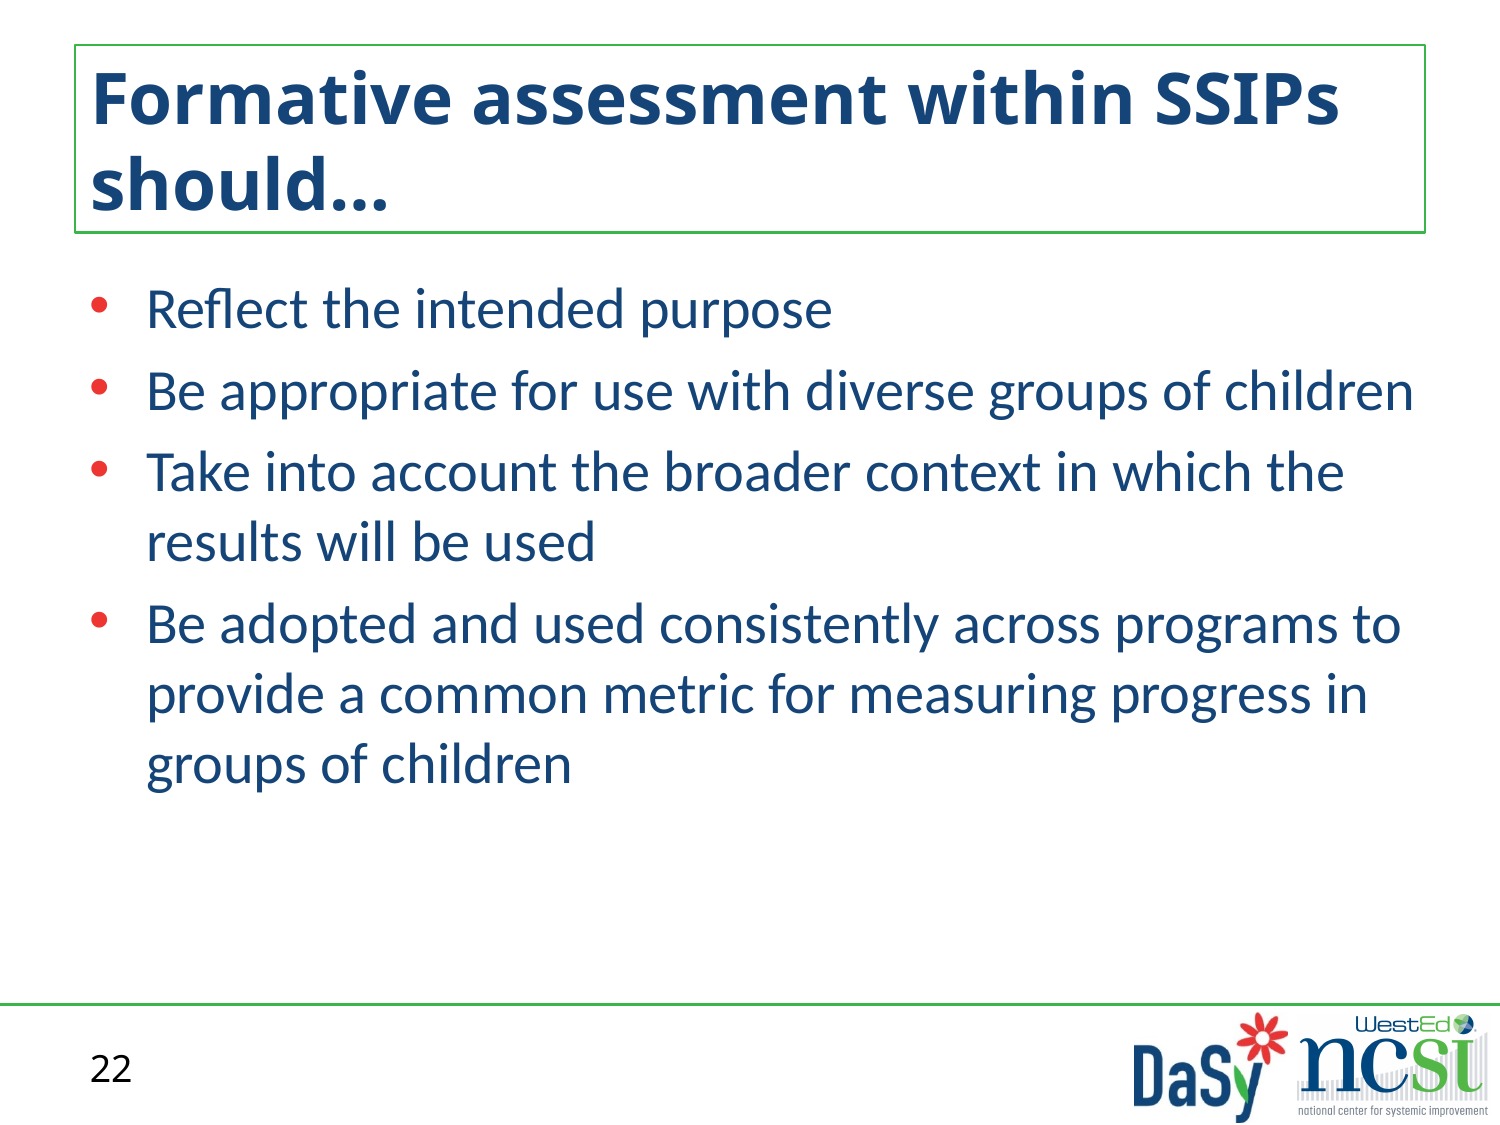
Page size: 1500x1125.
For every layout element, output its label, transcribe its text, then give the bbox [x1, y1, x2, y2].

picture [1134, 1012, 1288, 1123]
title Formative assessment within SSIPs should… [74, 44, 1426, 234]
list Reflect the intended purpose Be appropriate for use with diverse groups of children Take into account the broader context in which the results will be used Be adopted and used consistently across programs to provide a common metric for measuring progress in groups of children [75, 262, 1450, 975]
slide_number 22 [75, 1038, 425, 1098]
picture [1297, 1014, 1491, 1117]
